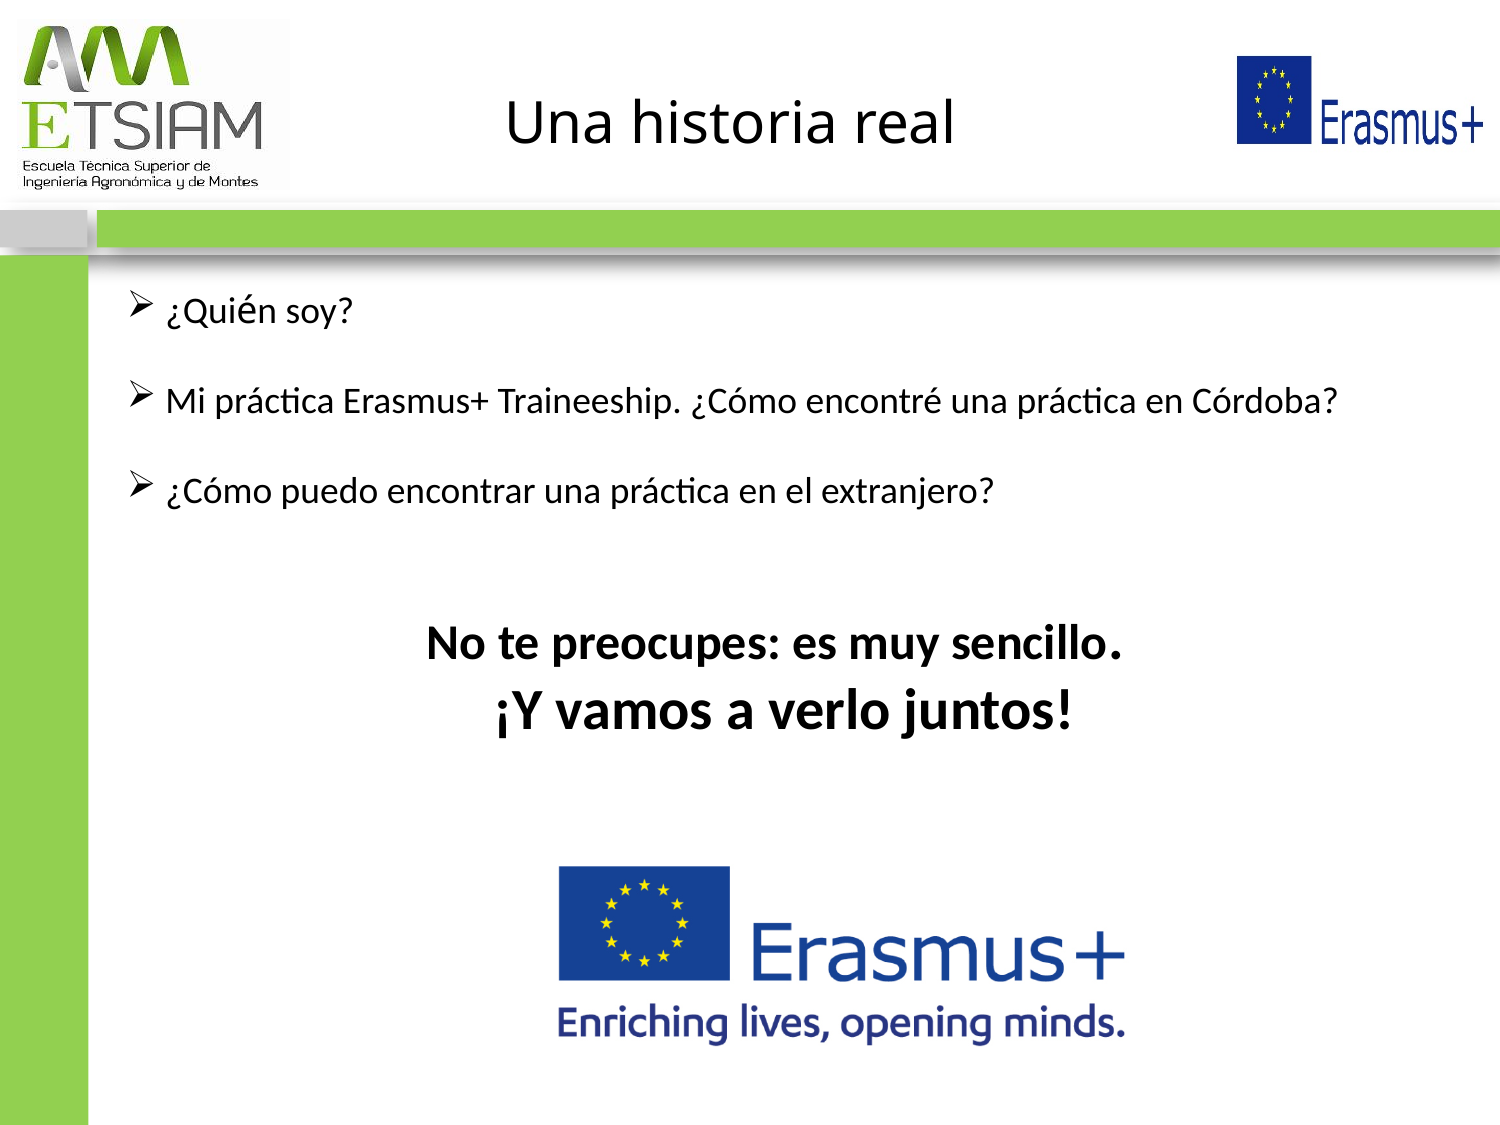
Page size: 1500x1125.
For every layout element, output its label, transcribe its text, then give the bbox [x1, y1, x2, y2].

text_box Una historia real [419, 78, 1058, 163]
picture [17, 18, 290, 190]
text_box ¿Quién soy? Mi práctica Erasmus+ Traineeship. ¿Cómo encontré una práctica en Córdoba? ¿Cómo puedo encontrar una práctica en el extranjero? No te preocupes: es muy sencillo. ¡Y vamos a verlo juntos! [112, 278, 1447, 749]
picture [501, 812, 1176, 1086]
picture [1222, 30, 1497, 169]
text_box [0, 253, 91, 1125]
